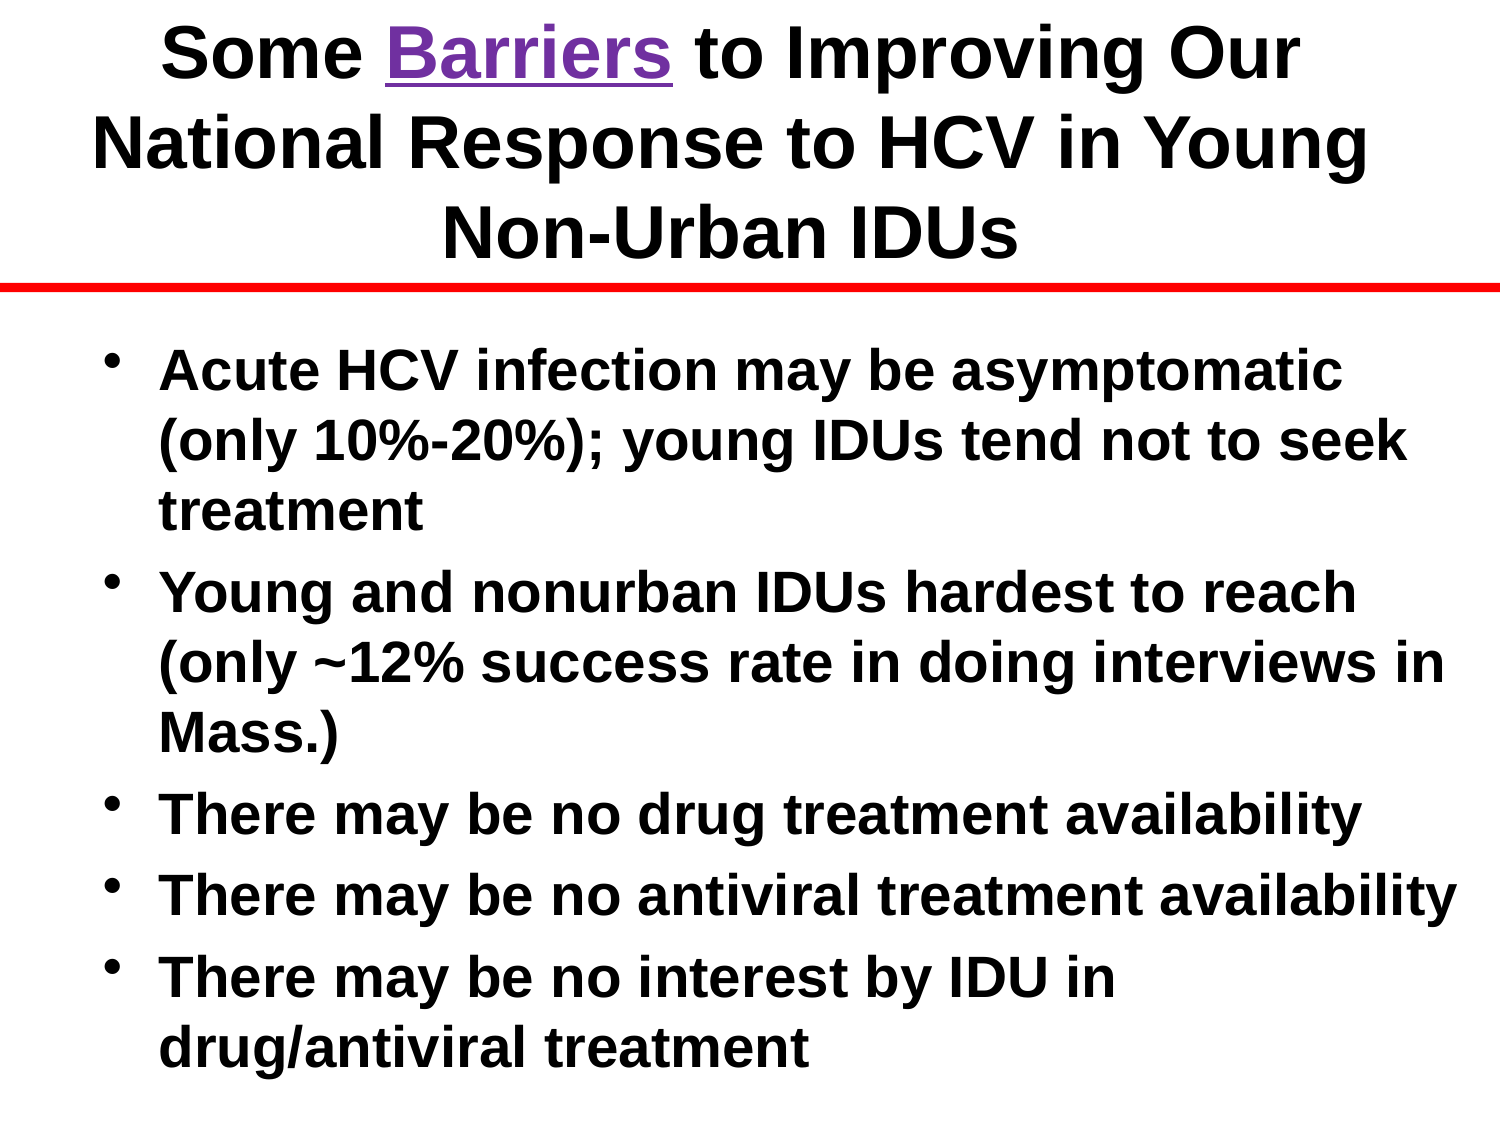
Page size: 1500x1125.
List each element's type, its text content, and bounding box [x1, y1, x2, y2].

list Acute HCV infection may be asymptomatic (only 10%-20%); young IDUs tend not to seek treatment Young and nonurban IDUs hardest to reach (only ~12% success rate in doing interviews in Mass.) There may be no drug treatment availability There may be no antiviral treatment availability There may be no interest by IDU in drug/antiviral treatment [87, 324, 1500, 1000]
title Some Barriers to Improving Our National Response to HCV in Young Non-Urban IDUs [75, 45, 1388, 233]
